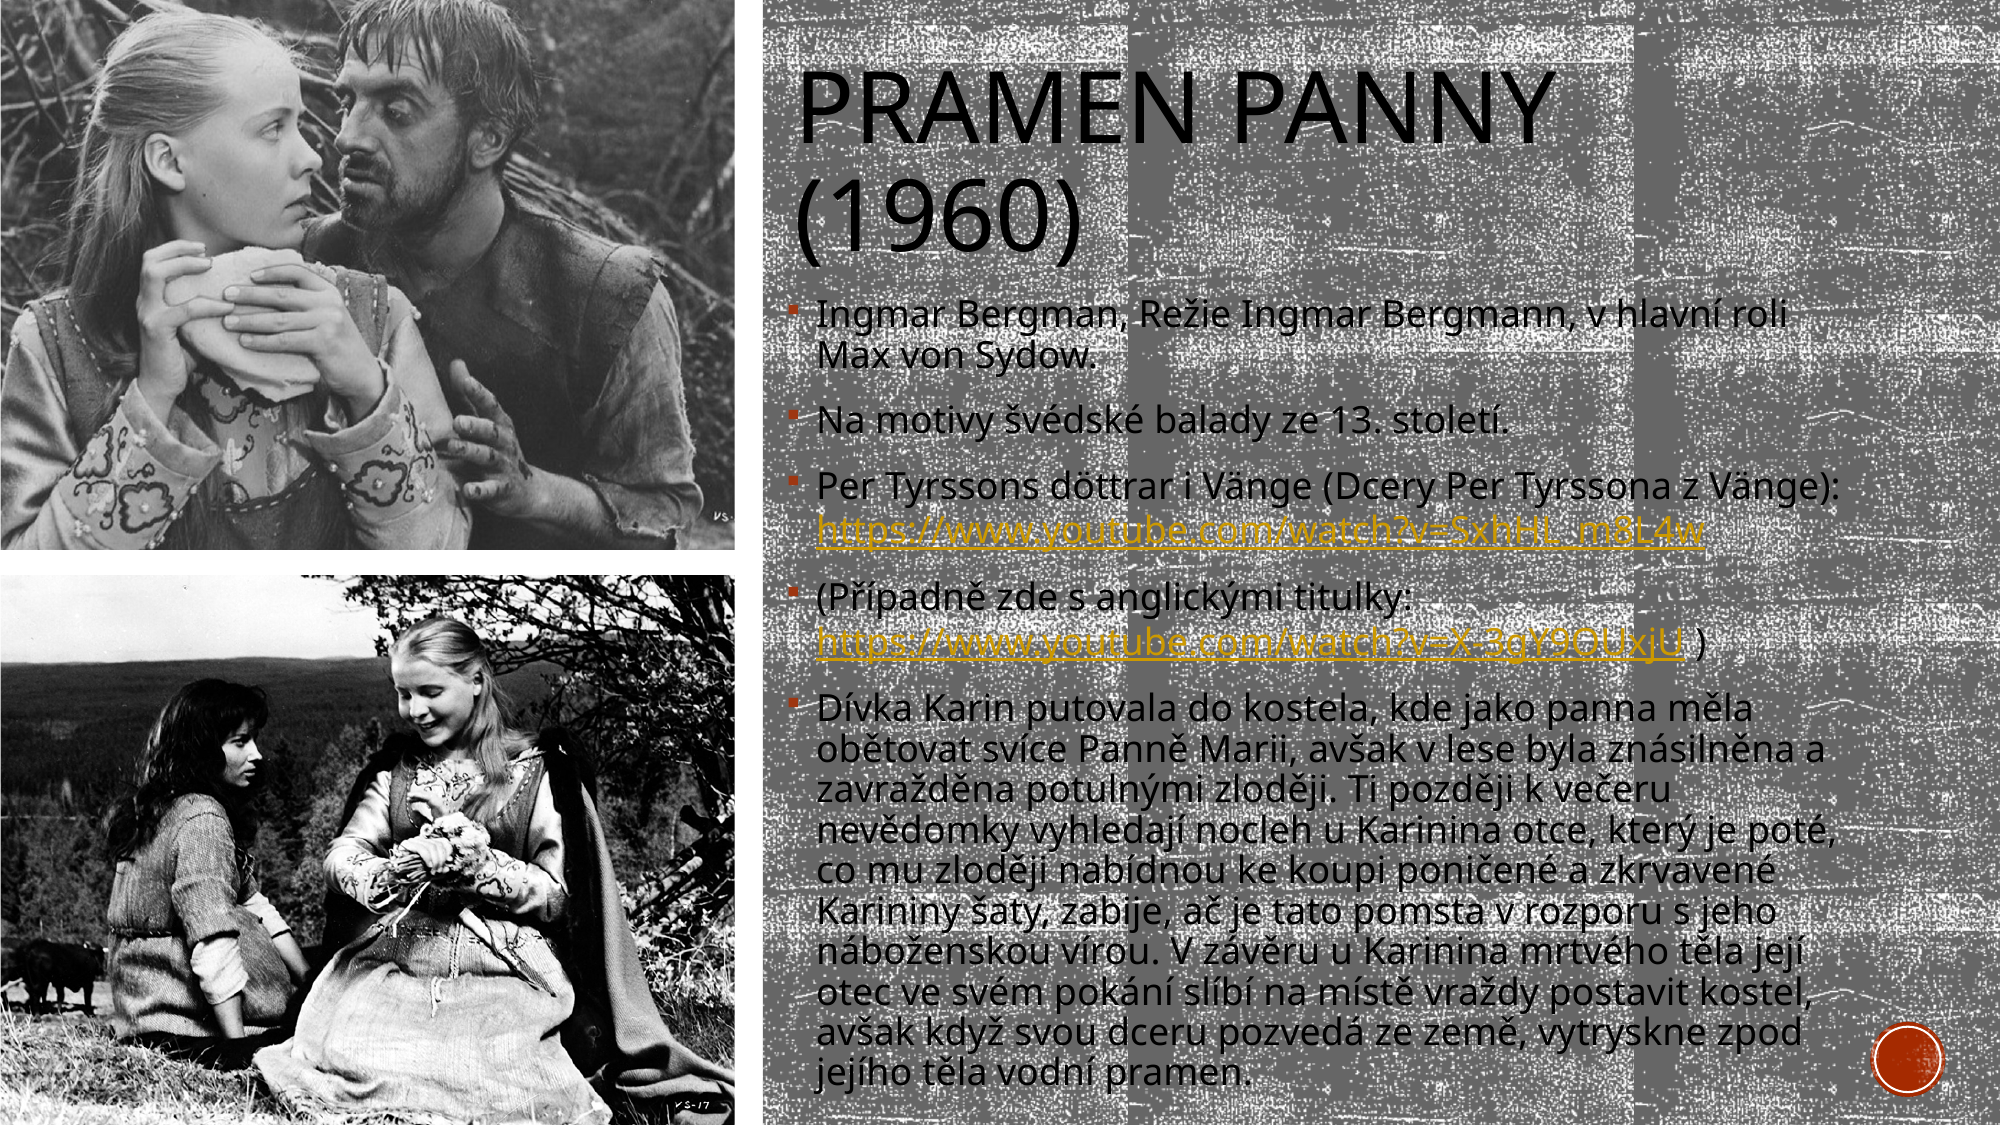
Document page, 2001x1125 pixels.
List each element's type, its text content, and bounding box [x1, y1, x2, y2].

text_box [1872, 1024, 1943, 1096]
text_box [762, 0, 2000, 1125]
picture [0, 575, 735, 1125]
title Pramen Panny (1960) [779, 32, 1884, 297]
picture [0, 0, 735, 550]
list Ingmar Bergman, Režie Ingmar Bergmann, v hlavní roli Max von Sydow. Na motivy švédské balady ze 13. století. Per Tyrssons döttrar i Vänge (Dcery Per Tyrssona z Vänge): https://www.youtube.com/watch?v=SxhHL_m8L4w (Případně zde s anglickými titulky: https://www.youtube.com/watch?v=X-3gY9OUxjU ) Dívka Karin putovala do kostela, kde jako panna měla obětovat svíce Panně Marii, avšak v lese byla znásilněna a zavražděna potulnými zloději. Ti později k večeru nevědomky vyhledají nocleh u Karinina otce, který je poté, co mu zloději nabídnou ke koupi poničené a zkrvavené Karininy šaty, zabije, ač je tato pomsta v rozporu s jeho náboženskou vírou. V závěru u Karinina mrtvého těla její otec ve svém pokání slíbí na místě vraždy postavit kostel, avšak když svou dceru pozvedá ze země, vytryskne zpod jejího těla vodní pramen. [771, 288, 1876, 953]
